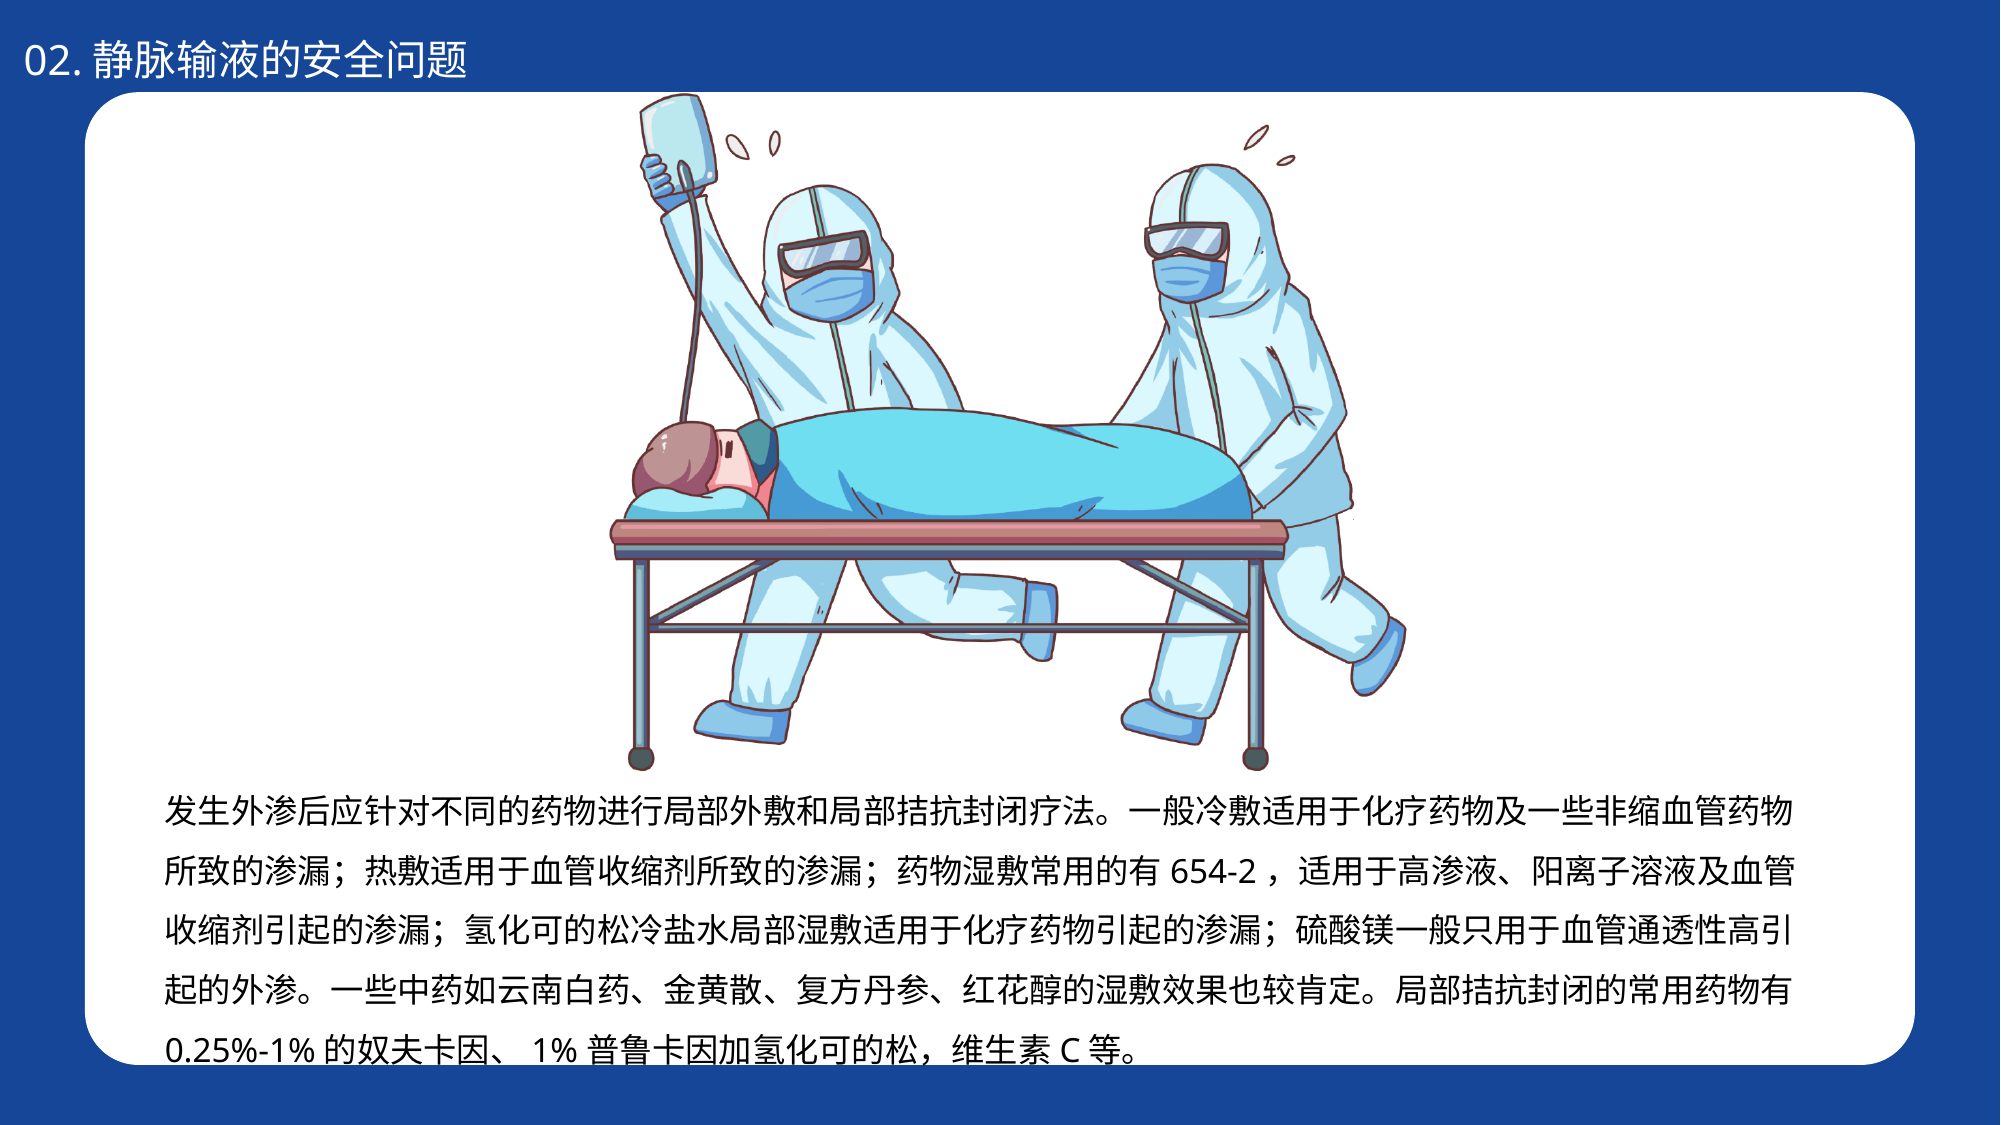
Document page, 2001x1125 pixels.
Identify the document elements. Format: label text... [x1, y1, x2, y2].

text_box 发生外渗后应针对不同的药物进行局部外敷和局部拮抗封闭疗法。一般冷敷适用于化疗药物及一些非缩血管药物所致的渗漏；热敷适用于血管收缩剂所致的渗漏；药物湿敷常用的有654-2，适用于高渗液、阳离子溶液及血管收缩剂引起的渗漏；氢化可的松冷盐水局部湿敷适用于化疗药物引起的渗漏；硫酸镁一般只用于血管通透性高引起的外渗。一些中药如云南白药、金黄散、复方丹参、红花醇的湿敷效果也较肯定。局部拮抗封闭的常用药物有0.25%-1%的奴夫卡因、1%普鲁卡因加氢化可的松，维生素C等。 [74, 762, 1827, 1077]
picture [513, 0, 1487, 913]
